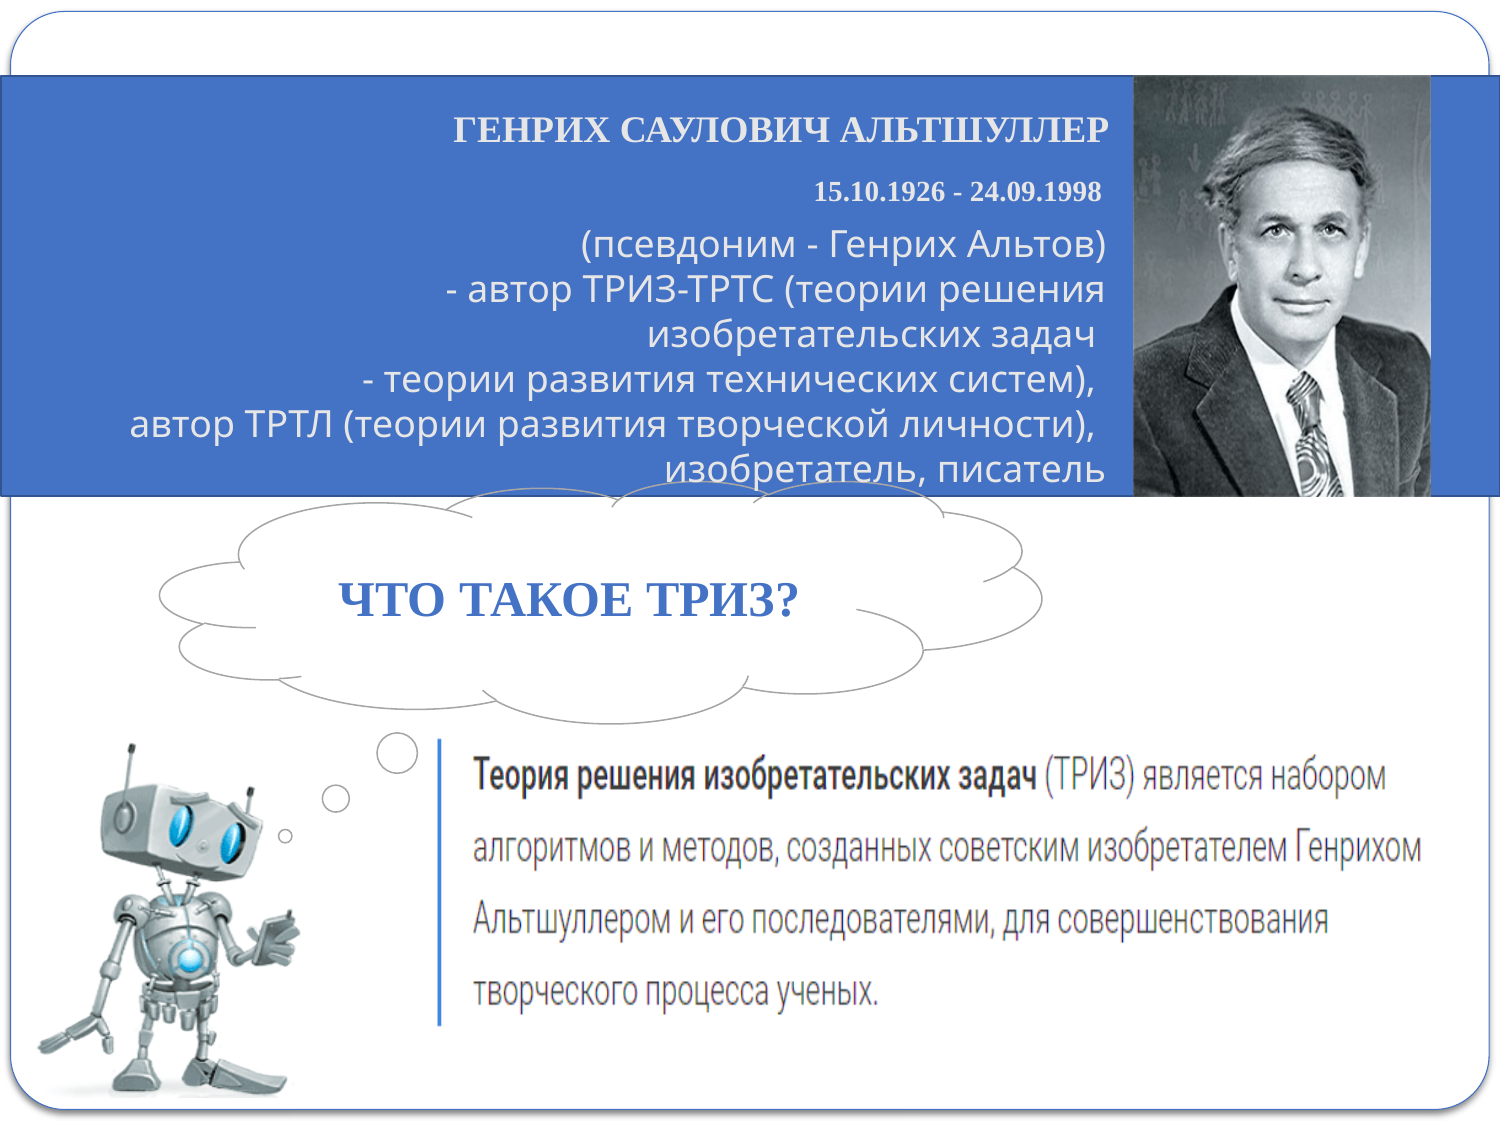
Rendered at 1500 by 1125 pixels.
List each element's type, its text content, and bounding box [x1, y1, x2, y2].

text_box (псевдоним - Генрих Альтов) - автор ТРИЗ-ТРТС (теории решения изобретательских задач - теории развития технических систем), автор ТРТЛ (теории развития творческой личности), изобретатель, писатель [80, 213, 1122, 498]
text_box [0, 75, 1130, 497]
text_box [1433, 75, 1500, 497]
text_box ГЕНРИХ САУЛОВИЧ АЛЬТШУЛЛЕР 15.10.1926 - 24.09.1998 [374, 97, 1125, 215]
text_box ЧТО ТАКОЕ ТРИЗ? [159, 498, 1042, 724]
picture [23, 725, 1455, 1099]
picture [1133, 75, 1432, 497]
